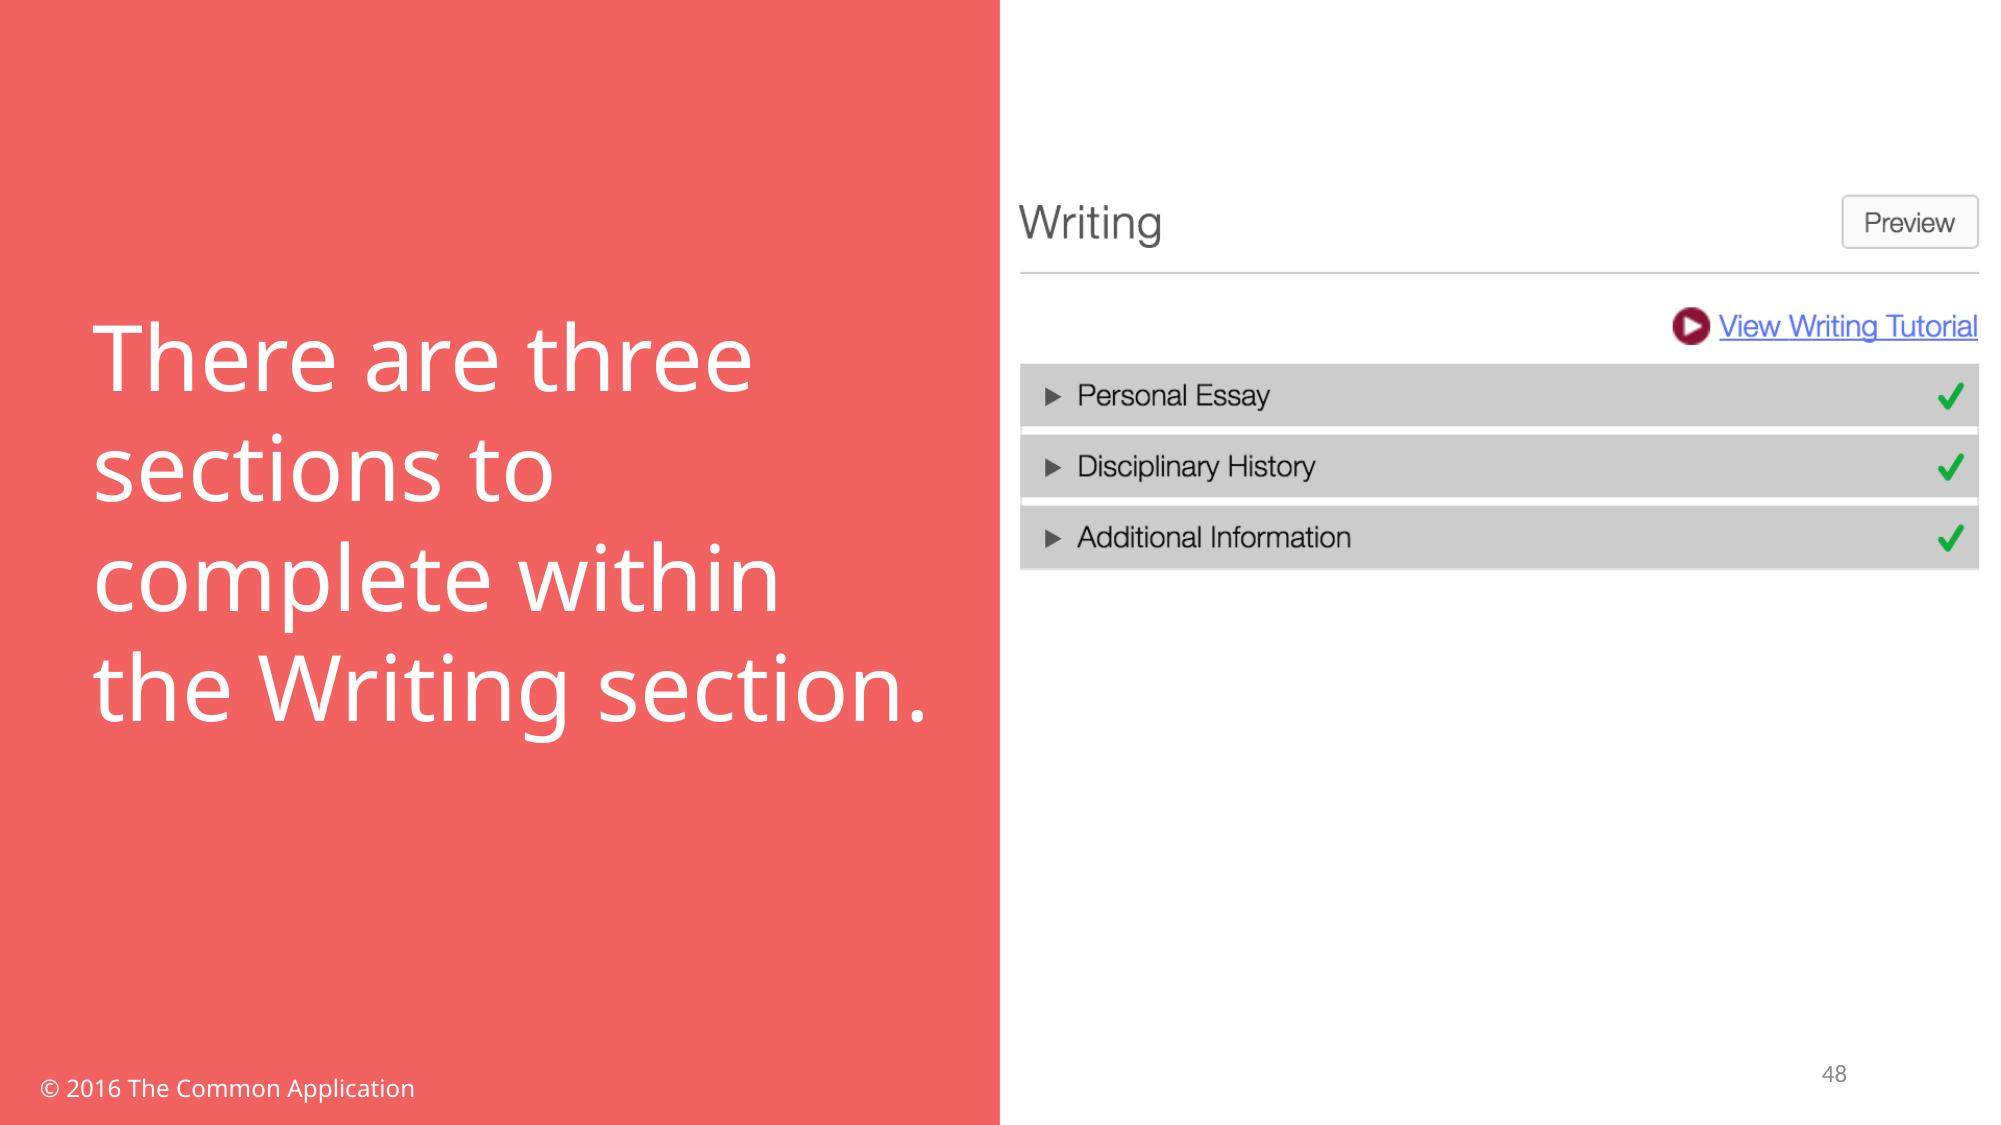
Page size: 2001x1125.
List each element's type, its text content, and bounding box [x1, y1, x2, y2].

text_box [999, 0, 2000, 1125]
picture [1007, 178, 2000, 777]
text_box There are three sections to complete within the Writing section. [77, 292, 948, 833]
slide_number 48 [1412, 1042, 1863, 1103]
text_box © 2016 The Common Application [24, 1066, 1084, 1103]
